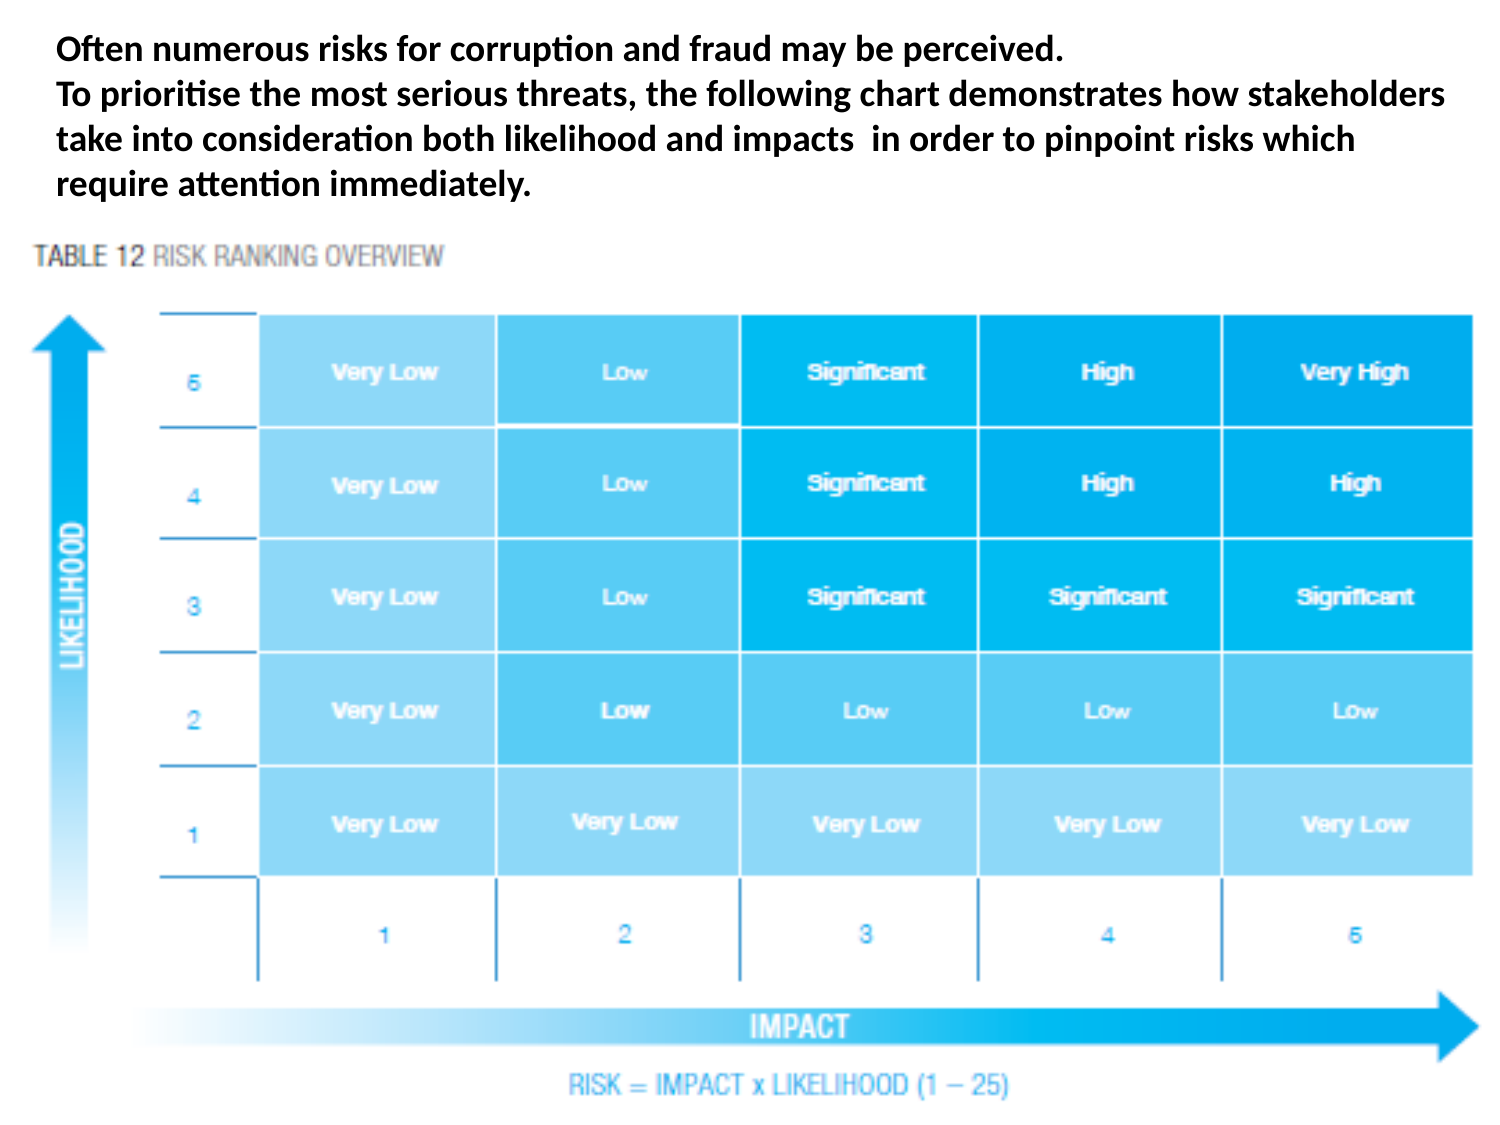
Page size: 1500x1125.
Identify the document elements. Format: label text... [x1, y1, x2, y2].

picture [0, 213, 1500, 1125]
text_box Often numerous risks for corruption and fraud may be perceived. To prioritise the most serious threats, the following chart demonstrates how stakeholders take into consideration both likelihood and impacts in order to pinpoint risks which require attention immediately. [41, 16, 1483, 211]
